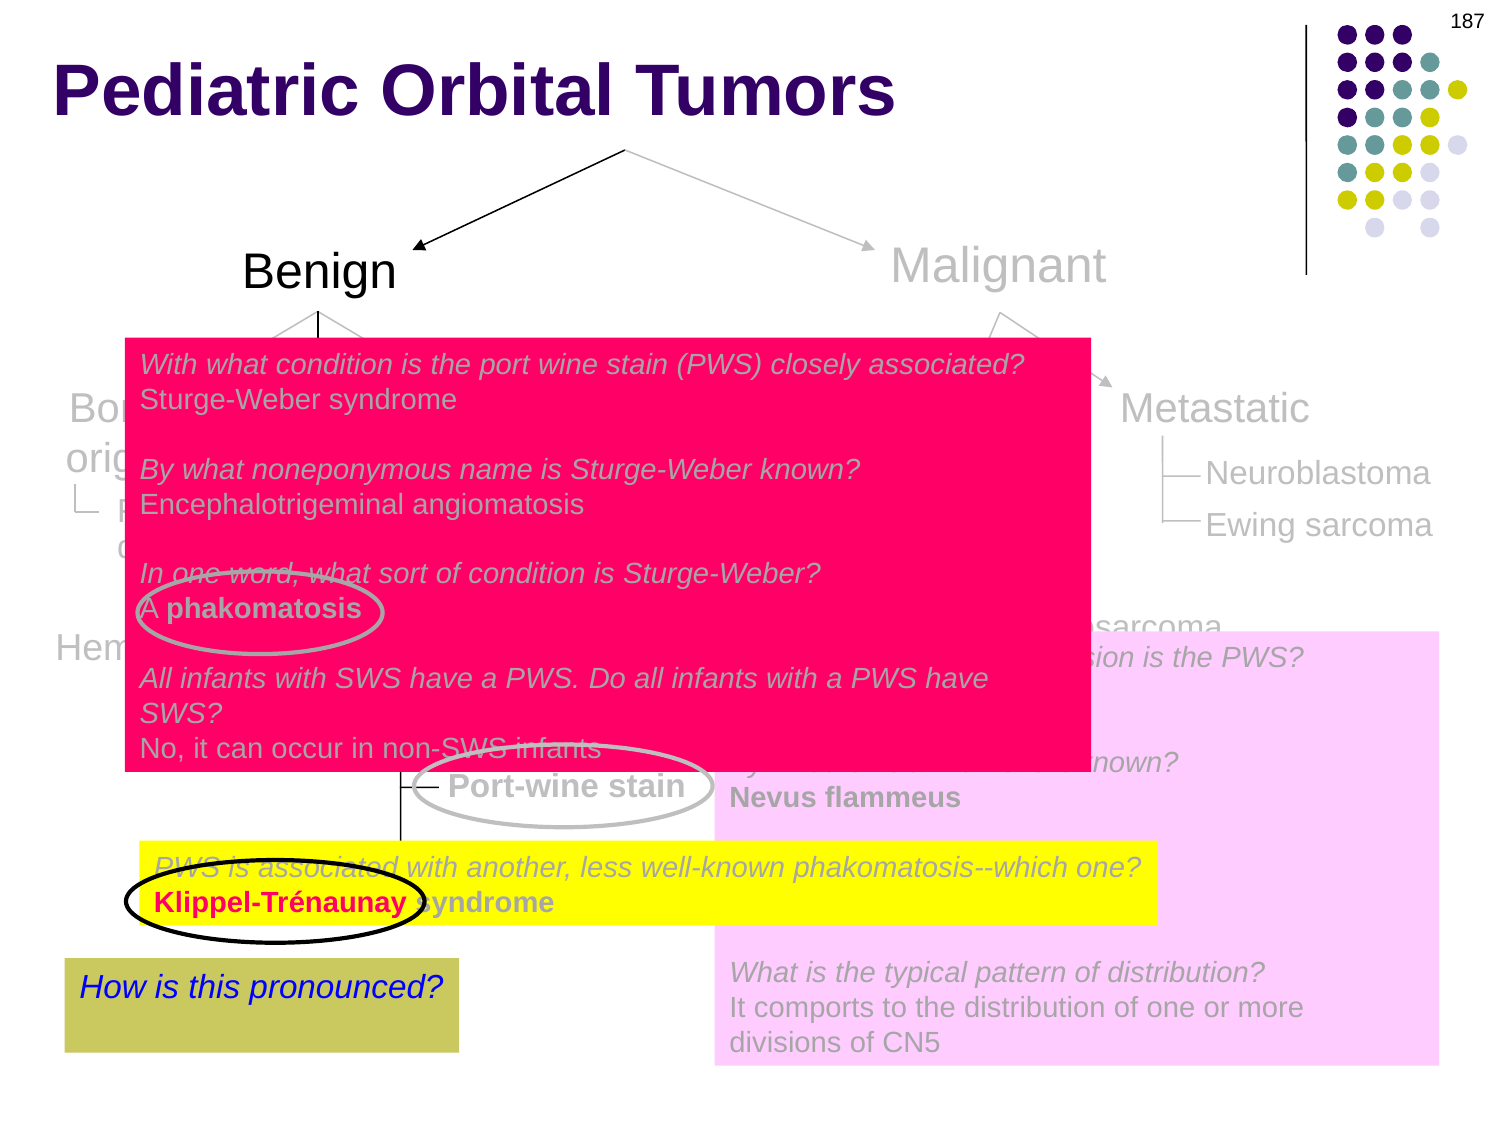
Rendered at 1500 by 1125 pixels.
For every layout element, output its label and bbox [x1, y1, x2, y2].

text_box [40, 311, 1449, 1066]
text_box [64, 958, 460, 1053]
text_box [226, 149, 1122, 307]
slide_number [1149, 0, 1500, 75]
title [37, 20, 1350, 138]
